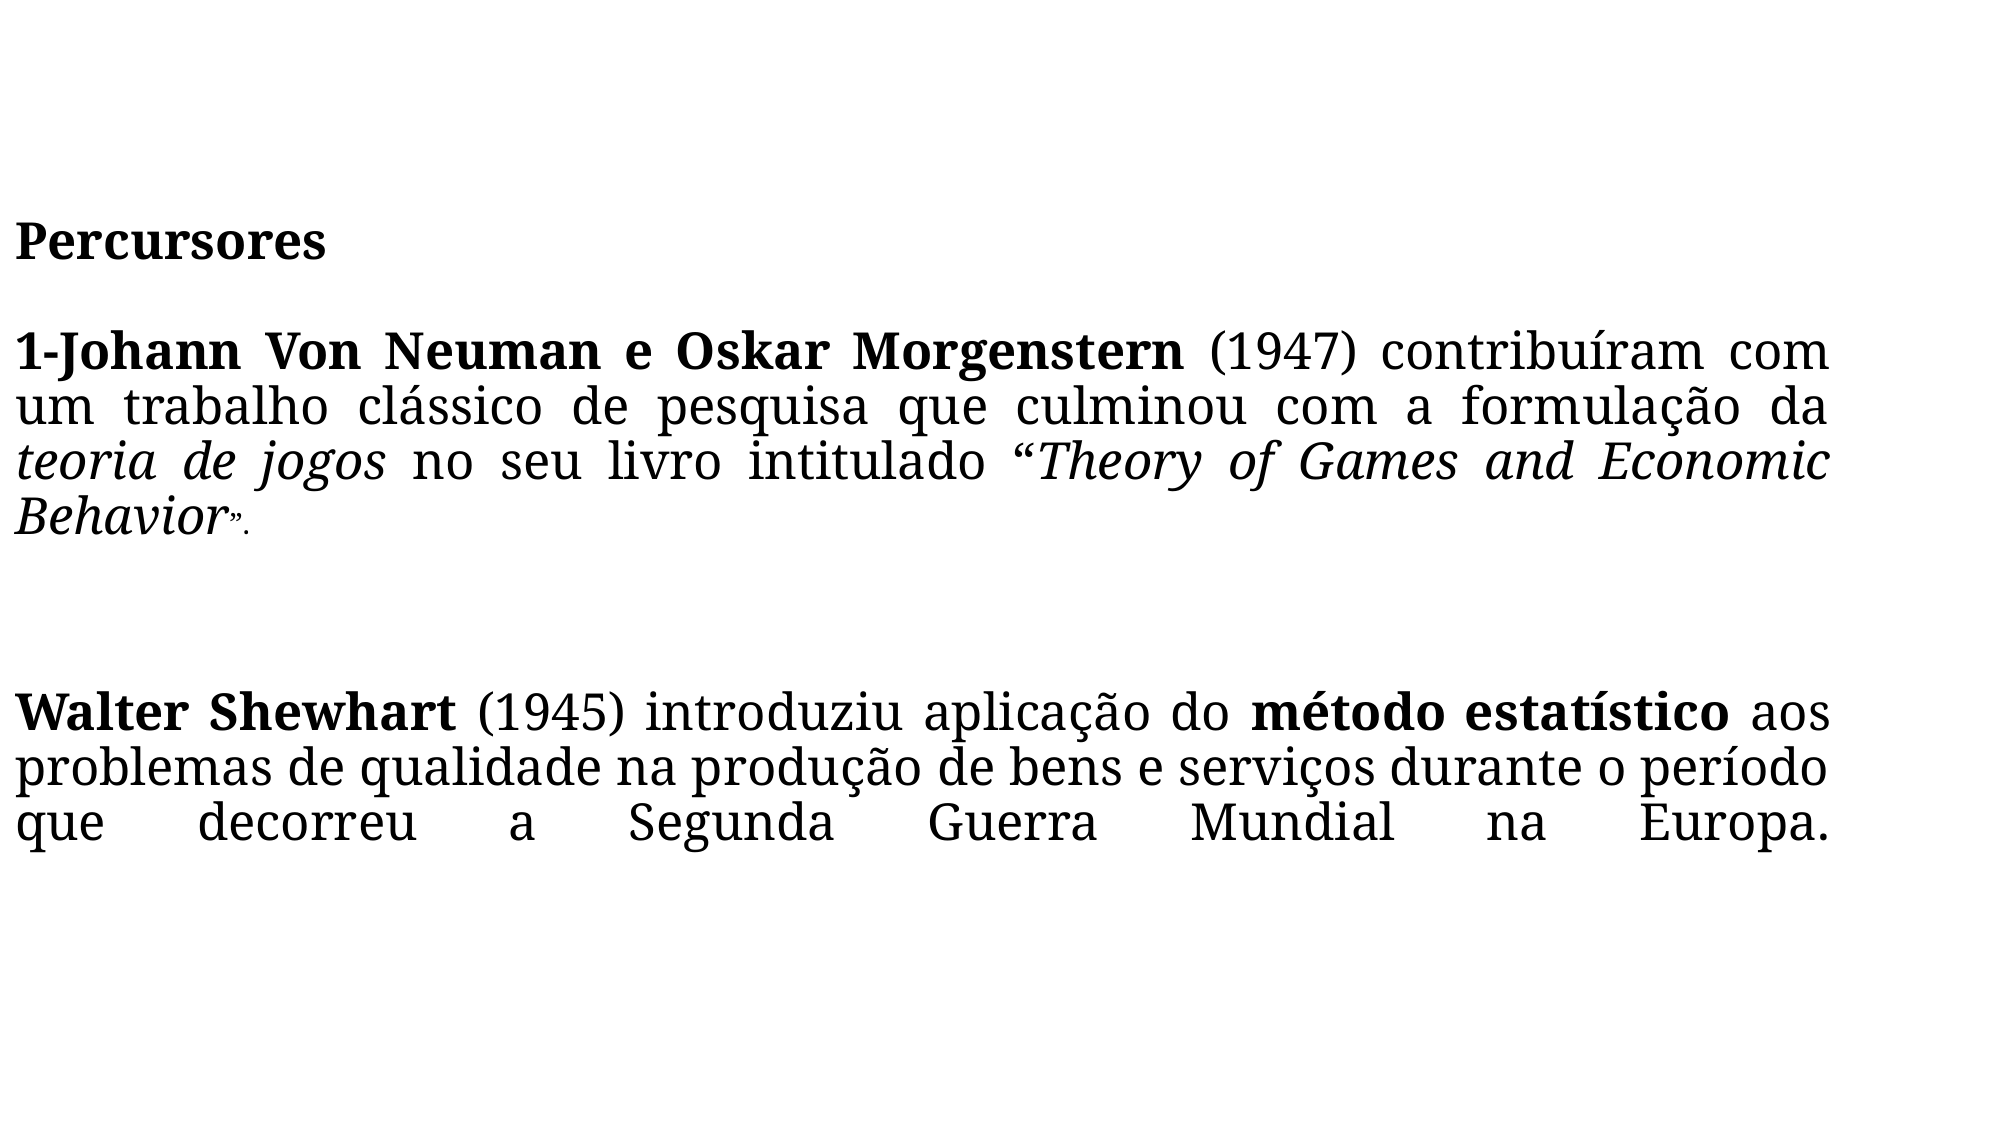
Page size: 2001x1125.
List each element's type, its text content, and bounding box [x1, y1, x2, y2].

title Percursores 1-Johann Von Neuman e Oskar Morgenstern (1947) contribuíram com um trabalho clássico de pesquisa que culminou com a formulação da teoria de jogos no seu livro intitulado “Theory of Games and Economic Behavior”. Walter Shewhart (1945) introduziu aplicação do método estatístico aos problemas de qualidade na produção de bens e serviços durante o período que decorreu a Segunda Guerra Mundial na Europa. [0, 204, 1847, 985]
